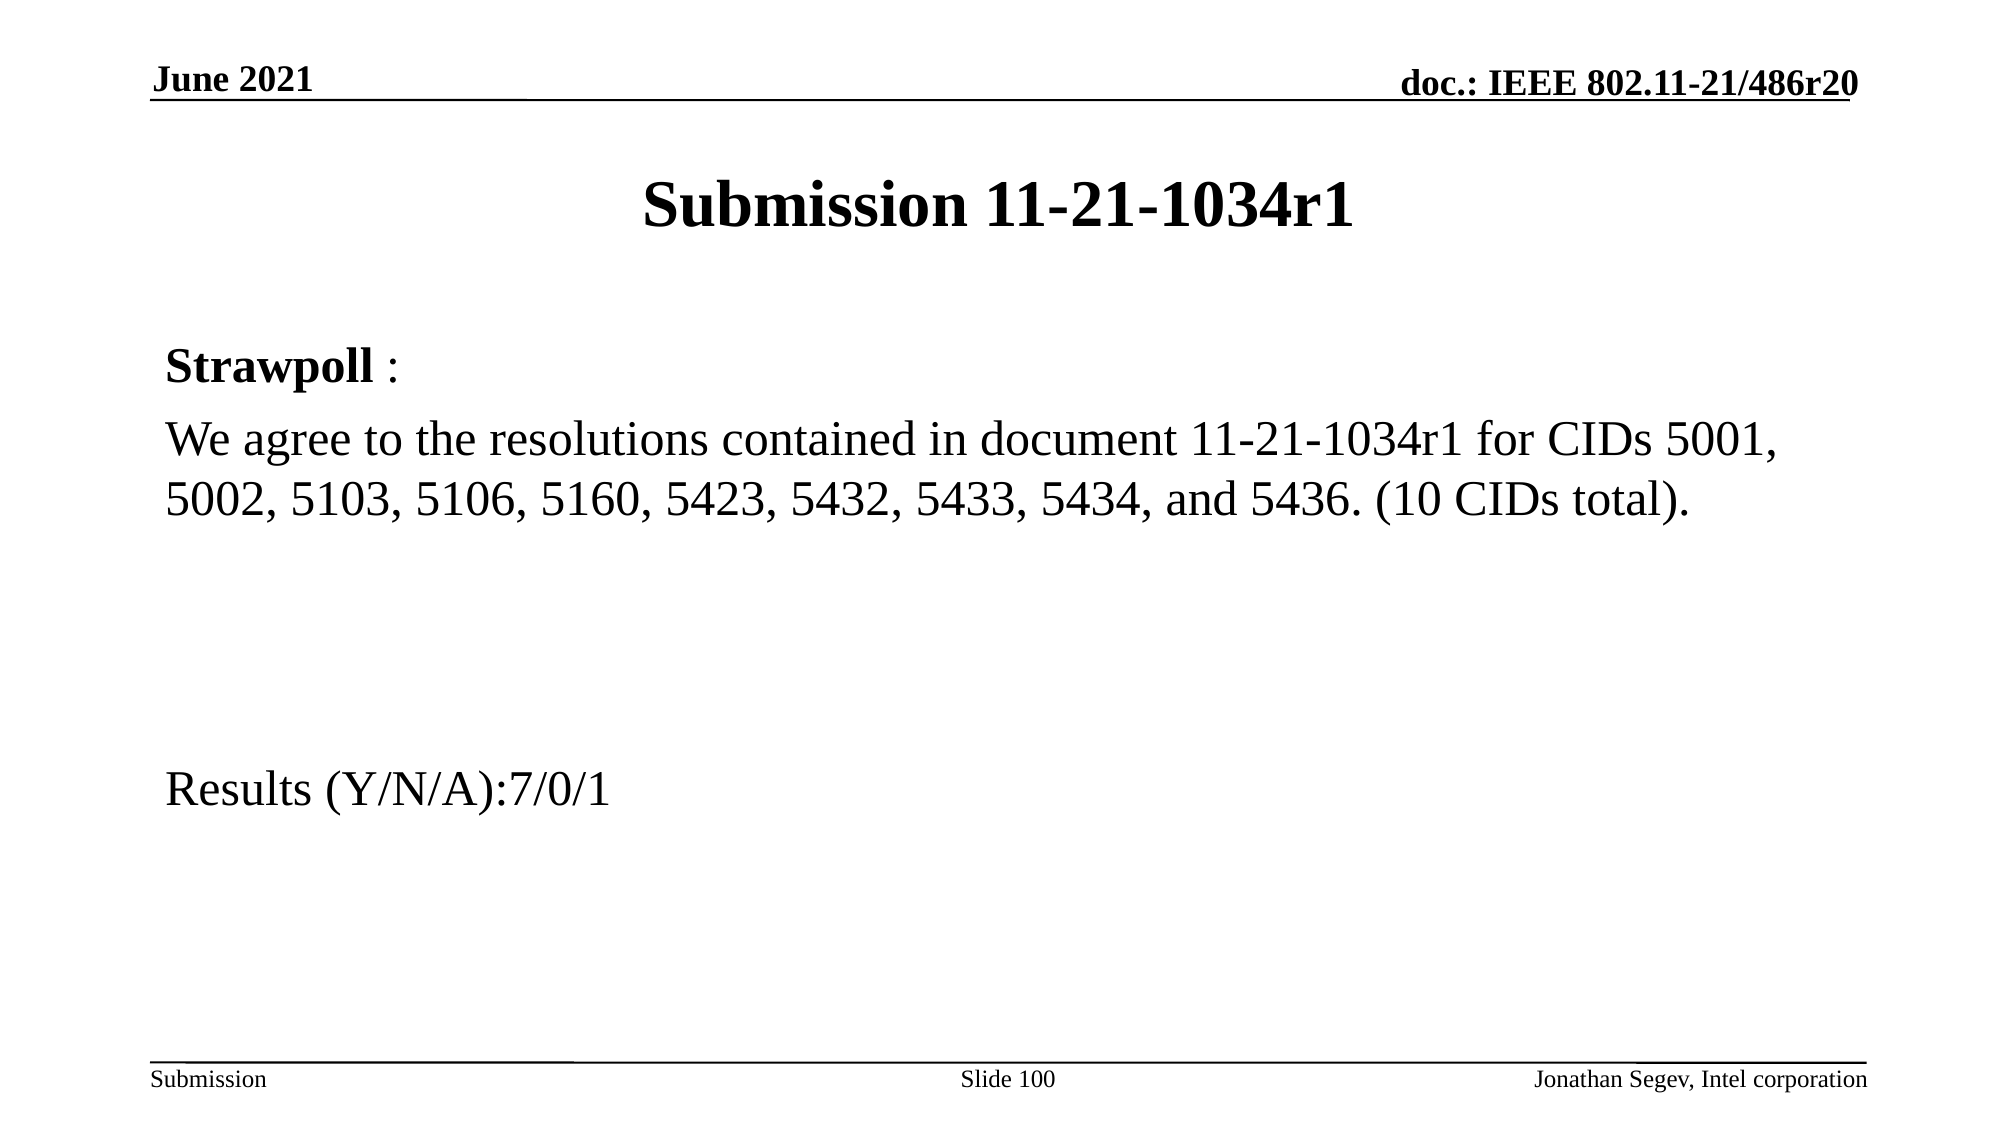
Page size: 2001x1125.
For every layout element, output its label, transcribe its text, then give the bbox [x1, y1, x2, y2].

title Submission 11-21-1034r1 [149, 112, 1850, 288]
list Strawpoll : We agree to the resolutions contained in document 11-21-1034r1 for CIDs 5001, 5002, 5103, 5106, 5160, 5423, 5432, 5433, 5434, and 5436. (10 CIDs total). Results (Y/N/A):7/0/1 [149, 324, 1850, 1000]
footer Jonathan Segev, Intel corporation [1171, 1061, 1869, 1093]
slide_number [152, 54, 563, 100]
slide_number Slide 100 [950, 1061, 1067, 1123]
